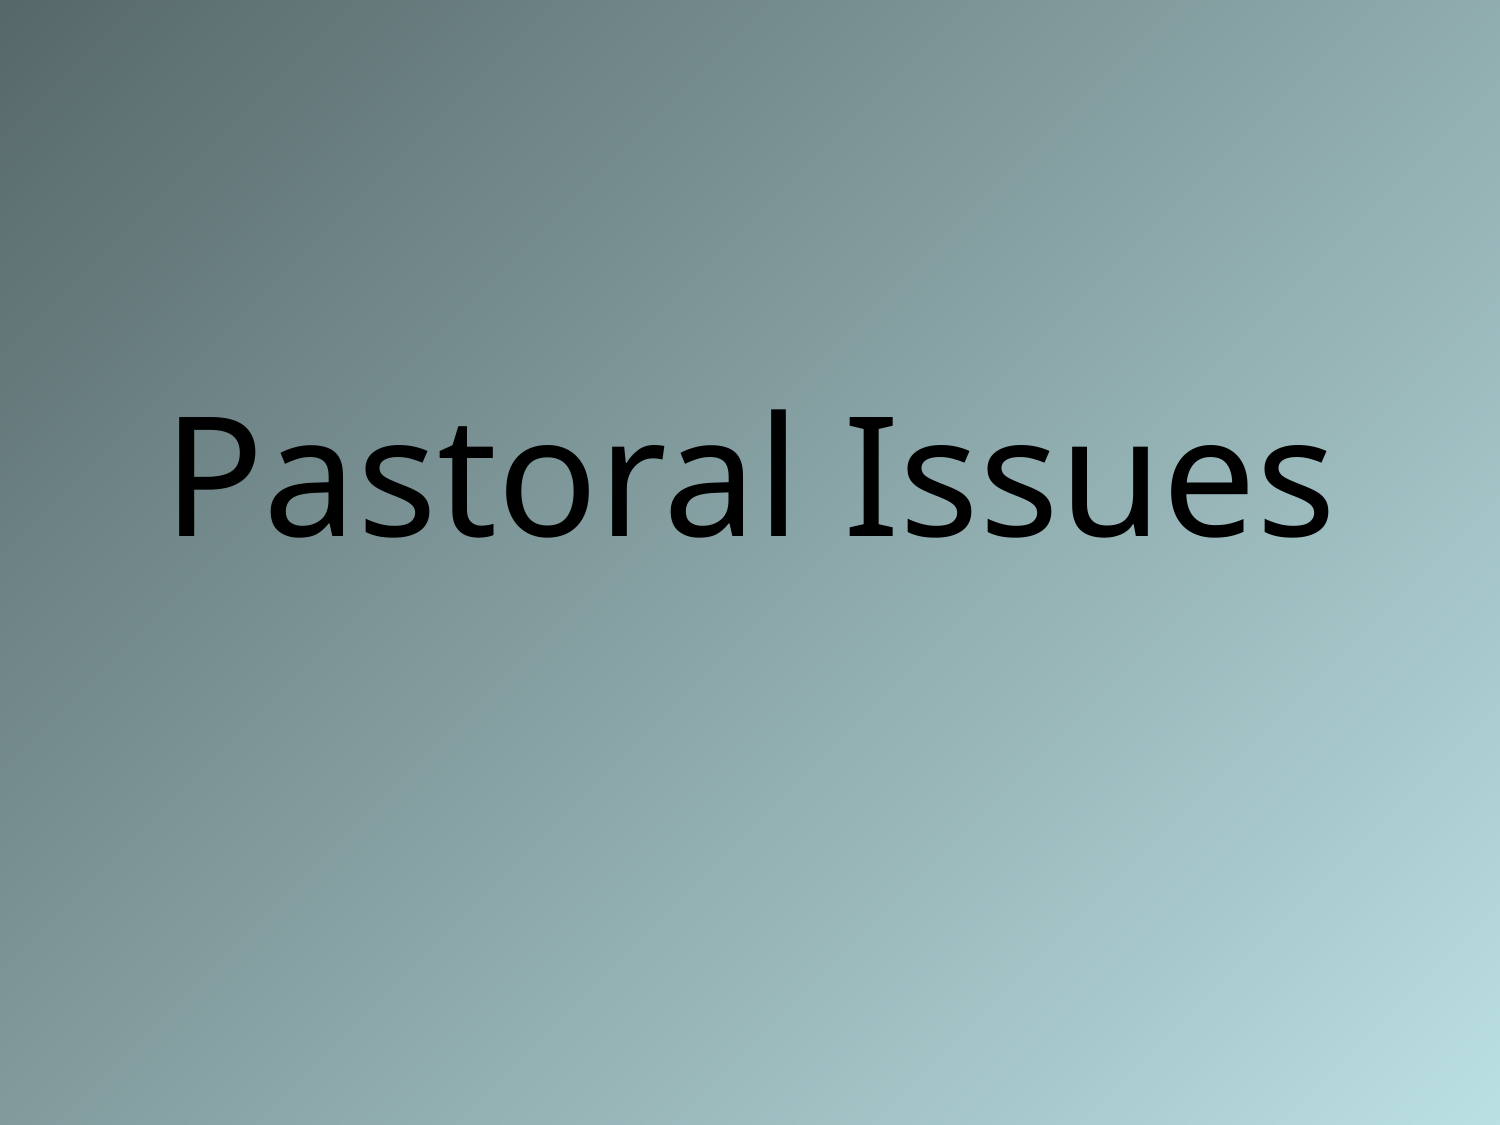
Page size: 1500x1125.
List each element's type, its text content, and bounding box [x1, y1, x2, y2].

title Pastoral Issues [112, 349, 1388, 591]
